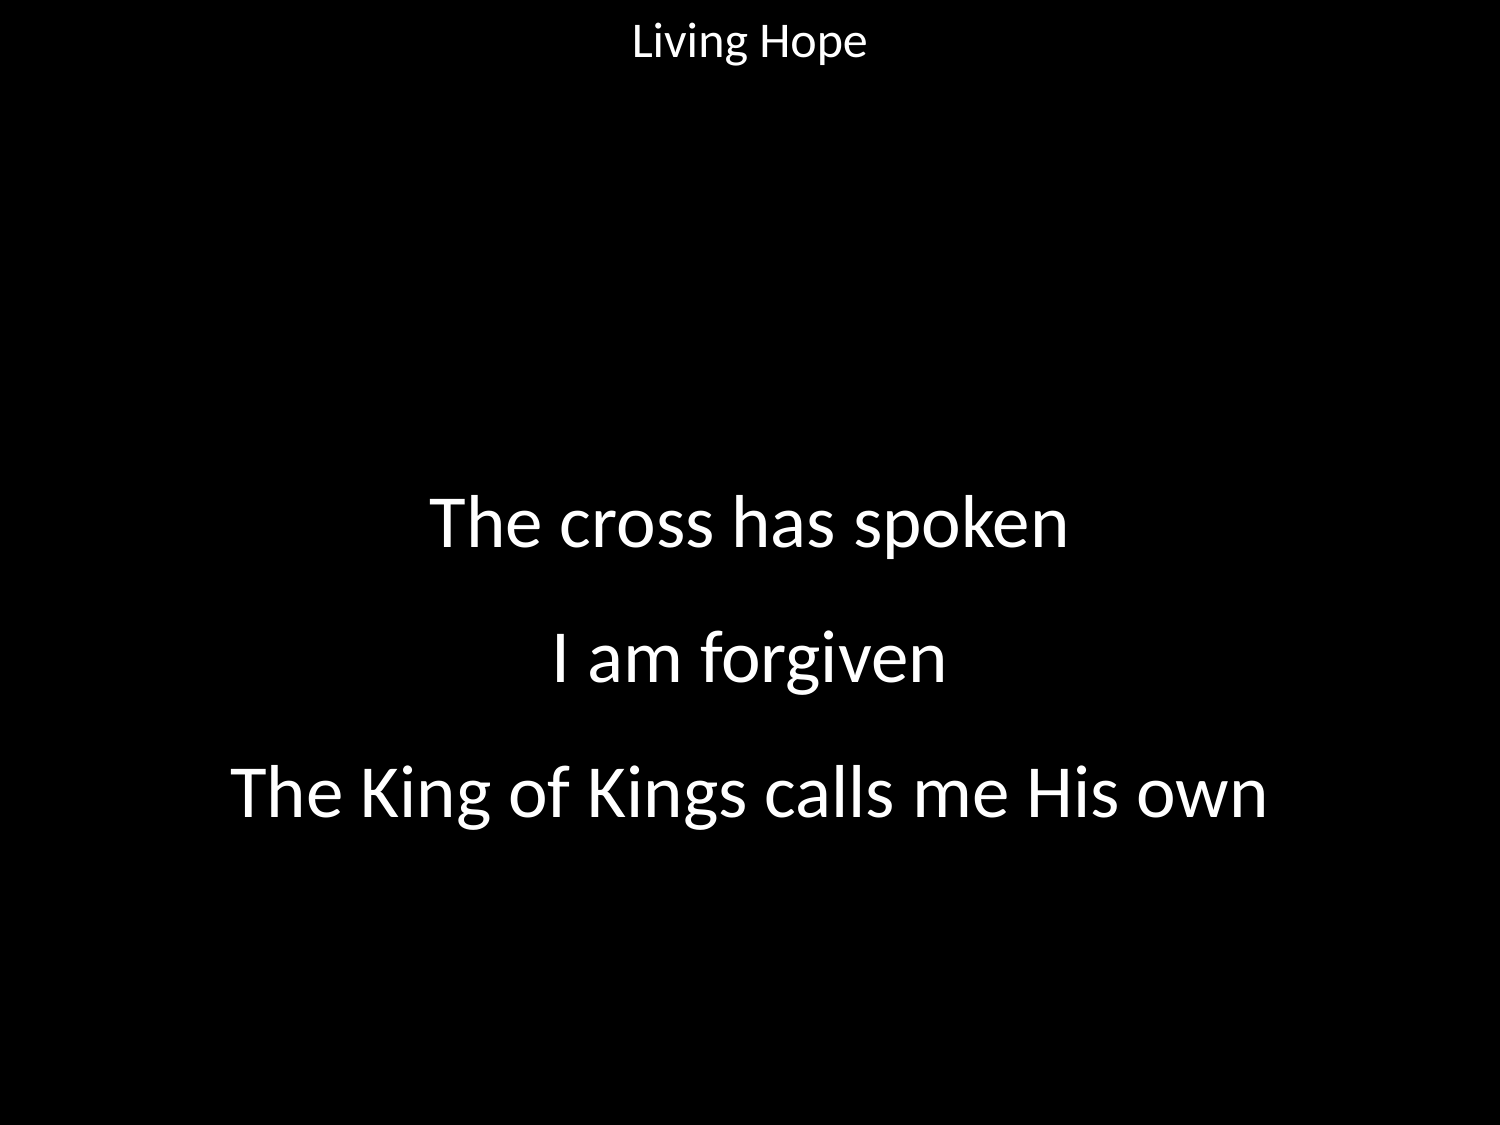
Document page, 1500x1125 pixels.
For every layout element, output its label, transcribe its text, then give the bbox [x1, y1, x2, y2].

list The cross has spoken I am forgiven The King of Kings calls me His own [0, 149, 1500, 1110]
list Living Hope [0, 0, 1500, 75]
